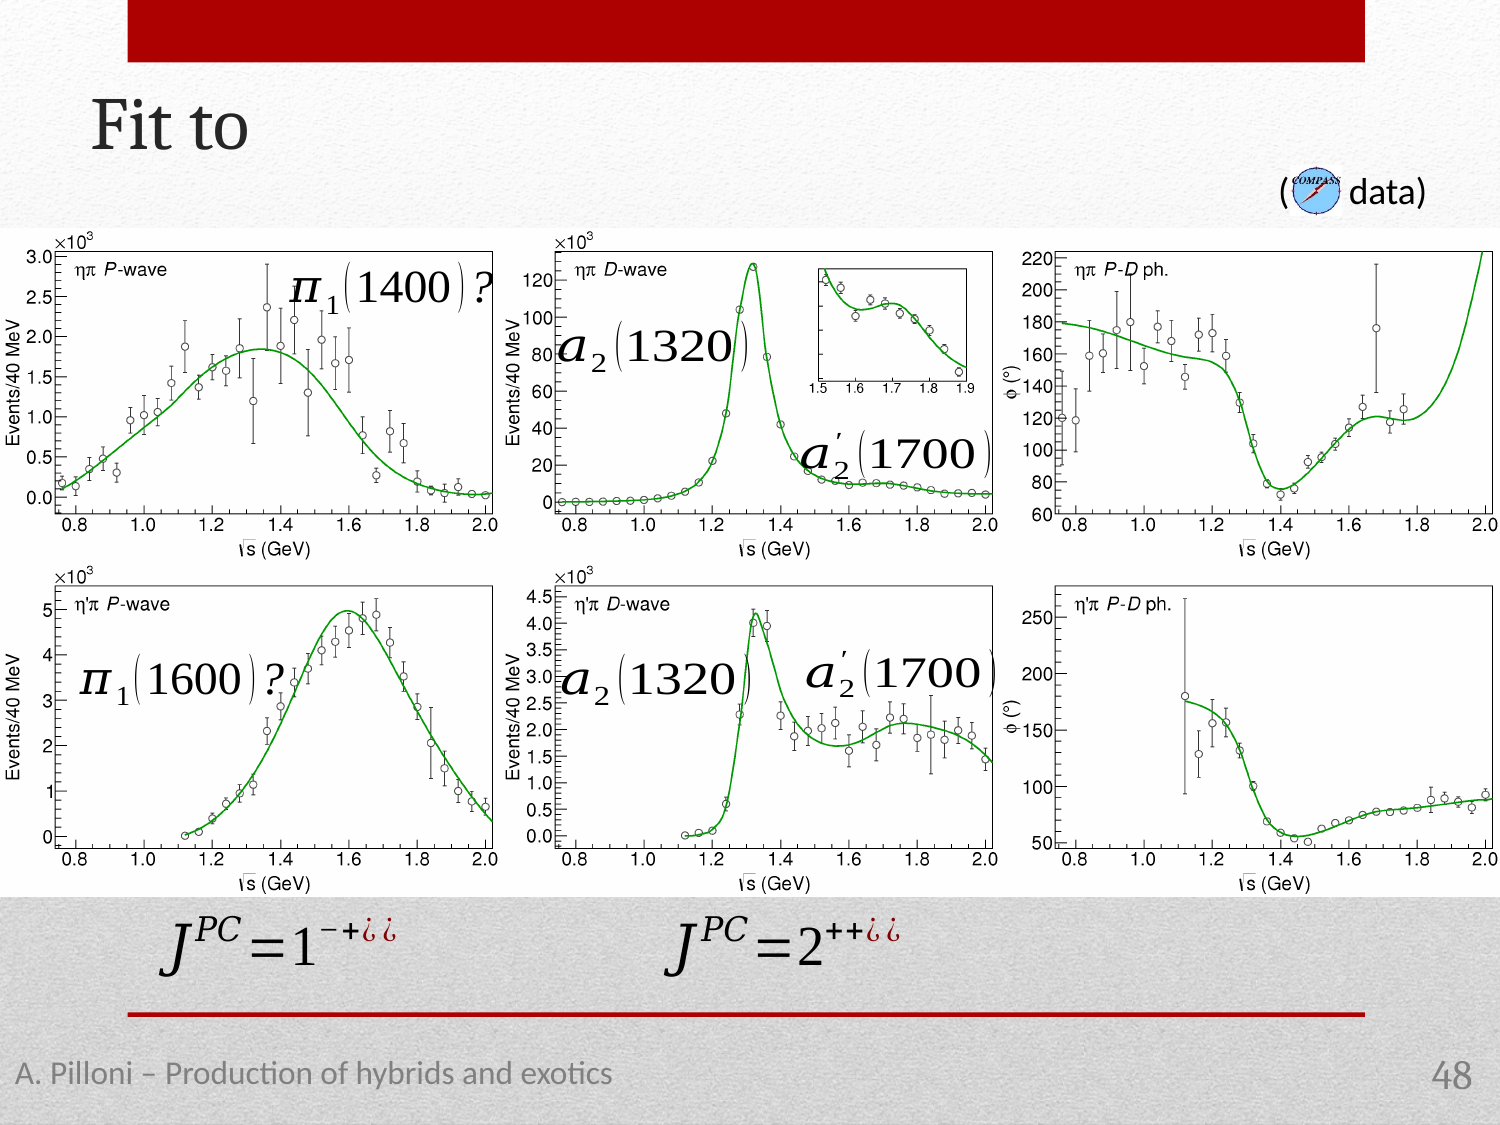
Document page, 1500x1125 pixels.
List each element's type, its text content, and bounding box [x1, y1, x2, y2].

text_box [1260, 158, 1445, 221]
picture [0, 227, 1500, 898]
slide_number 48 [1362, 1043, 1488, 1104]
text_box [74, 0, 1425, 169]
text_box A. Pilloni – Production of hybrids and exotics [0, 1043, 1131, 1099]
